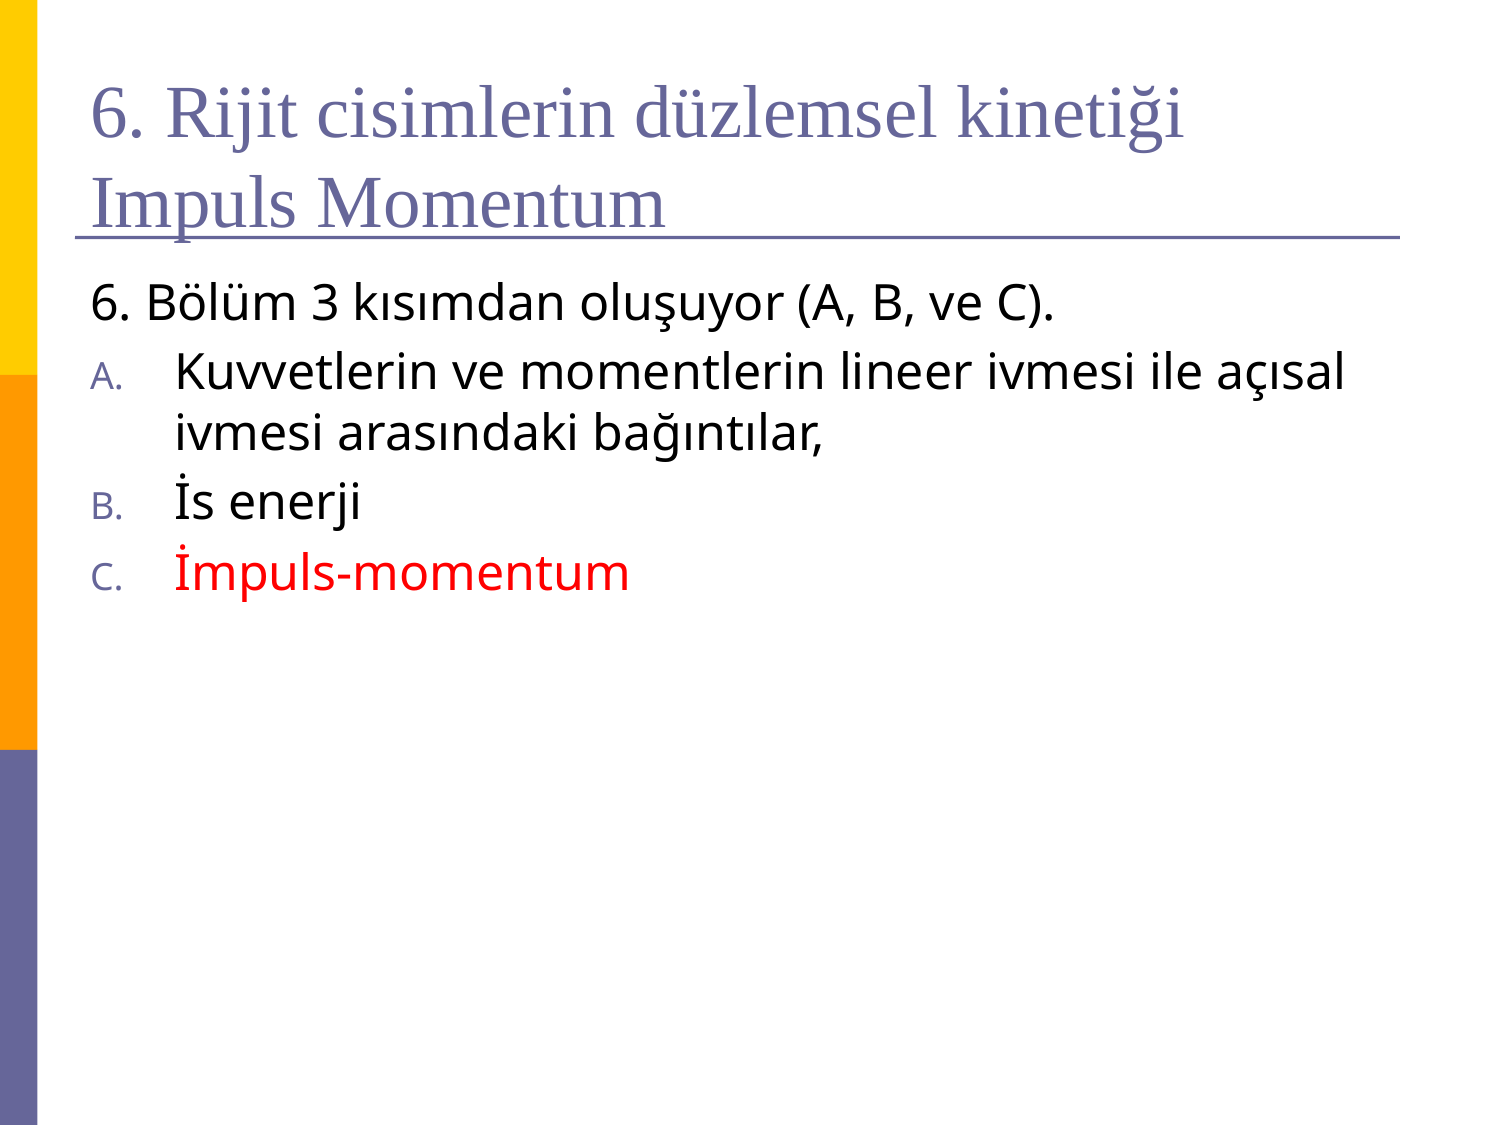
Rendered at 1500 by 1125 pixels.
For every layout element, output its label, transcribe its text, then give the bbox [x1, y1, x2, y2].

list 6. Bölüm 3 kısımdan oluşuyor (A, B, ve C). Kuvvetlerin ve momentlerin lineer ivmesi ile açısal ivmesi arasındaki bağıntılar, İs enerji İmpuls-momentum [75, 262, 1425, 1006]
title 6. Rijit cisimlerin düzlemsel kinetiği Impuls Momentum [75, 45, 1425, 250]
